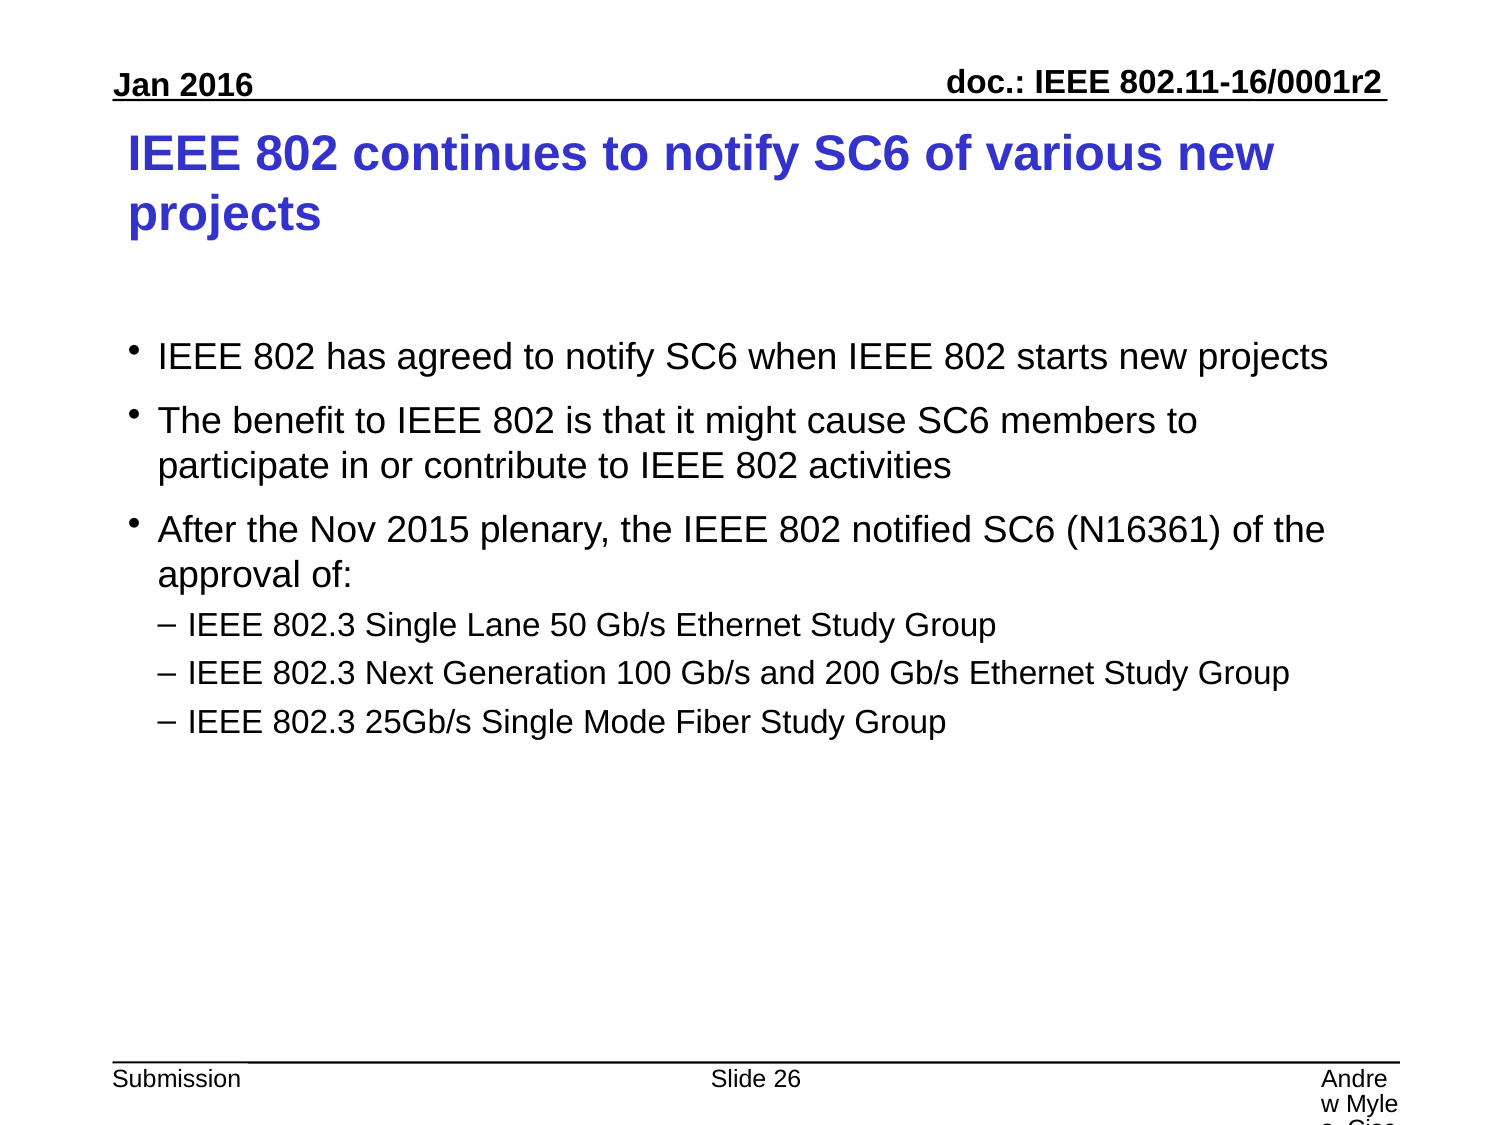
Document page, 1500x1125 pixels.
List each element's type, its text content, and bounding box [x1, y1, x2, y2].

footer Andrew Myles, Cisco [1320, 1061, 1402, 1093]
title IEEE 802 continues to notify SC6 of various new projects [112, 112, 1388, 288]
list IEEE 802 has agreed to notify SC6 when IEEE 802 starts new projects The benefit to IEEE 802 is that it might cause SC6 members to participate in or contribute to IEEE 802 activities After the Nov 2015 plenary, the IEEE 802 notified SC6 (N16361) of the approval of: IEEE 802.3 Single Lane 50 Gb/s Ethernet Study Group IEEE 802.3 Next Generation 100 Gb/s and 200 Gb/s Ethernet Study Group IEEE 802.3 25Gb/s Single Mode Fiber Study Group [112, 324, 1388, 1000]
slide_number Slide 26 [709, 1061, 803, 1093]
